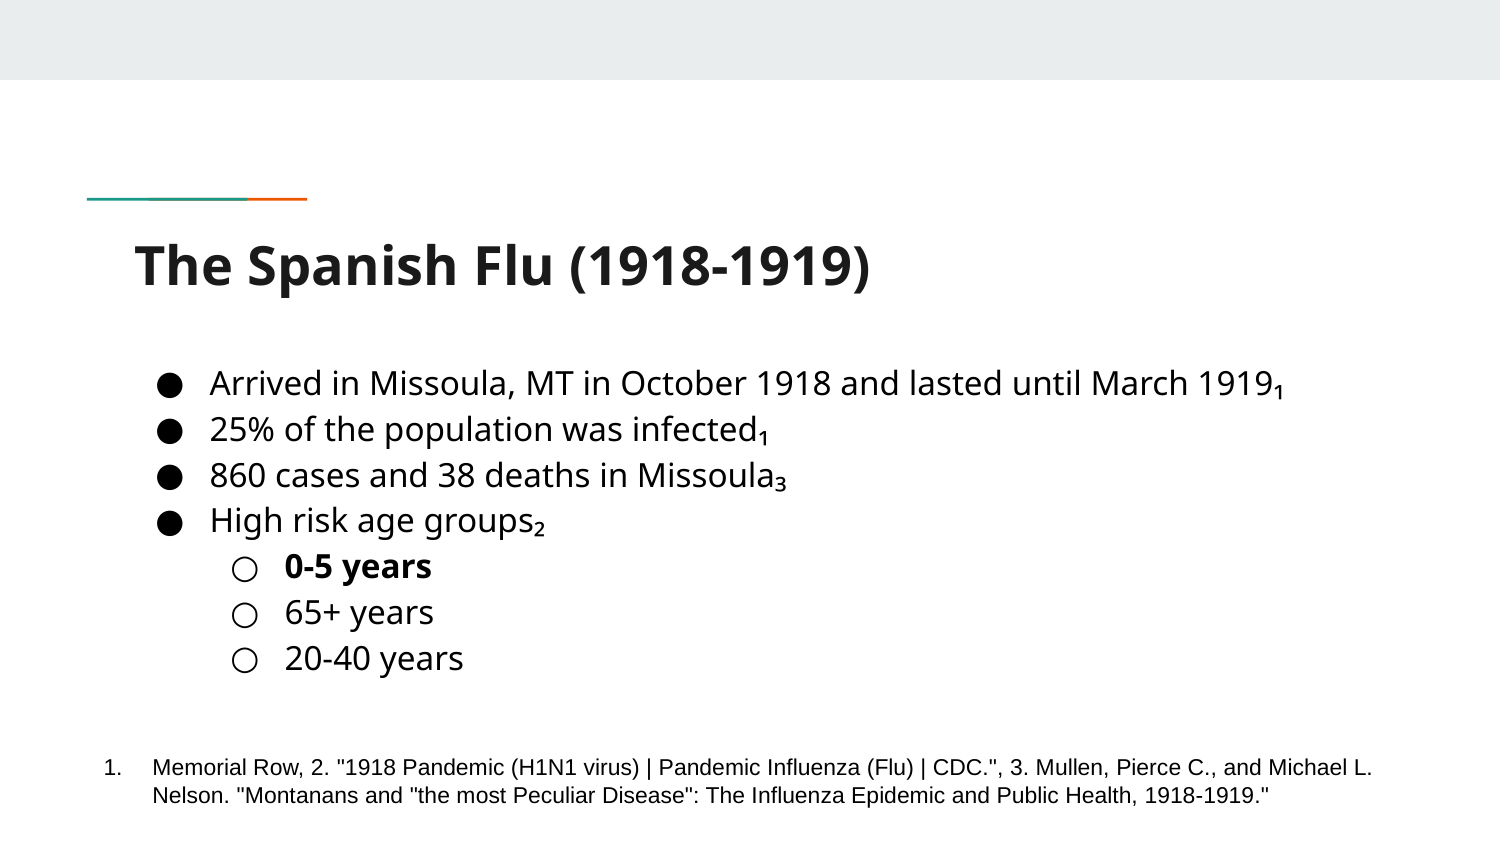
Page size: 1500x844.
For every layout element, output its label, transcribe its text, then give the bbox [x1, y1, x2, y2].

text_box Memorial Row, 2. "1918 Pandemic (H1N1 virus) | Pandemic Influenza (Flu) | CDC.", 3. Mullen, Pierce C., and Michael L. Nelson. "Montanans and "the most Peculiar Disease": The Influenza Epidemic and Public Health, 1918-1919." [62, 738, 1438, 826]
list Arrived in Missoula, MT in October 1918 and lasted until March 1919₁ 25% of the population was infected₁ 860 cases and 38 deaths in Missoula₃ High risk age groups₂ 0-5 years 65+ years 20-40 years [119, 341, 1381, 712]
title The Spanish Flu (1918-1919) [119, 216, 1381, 305]
